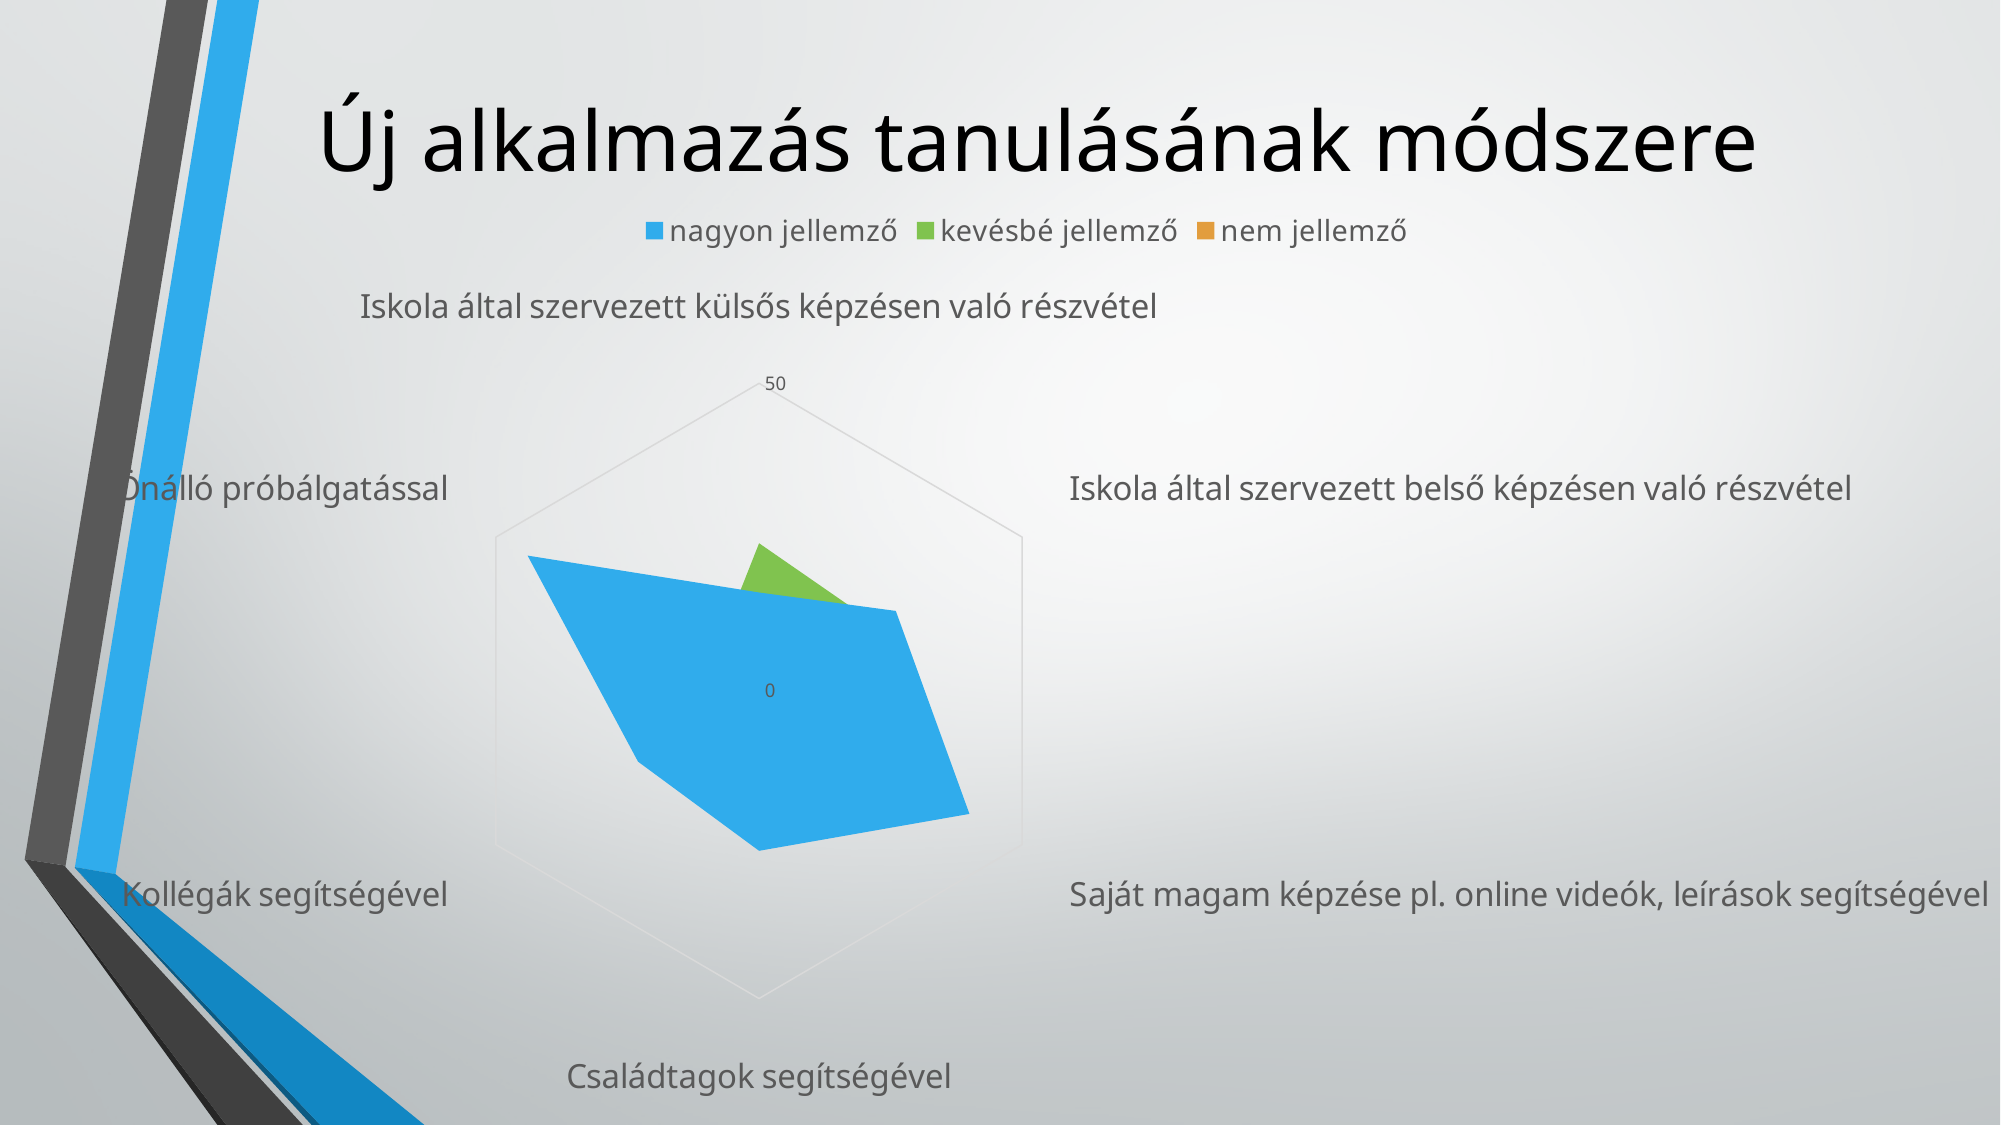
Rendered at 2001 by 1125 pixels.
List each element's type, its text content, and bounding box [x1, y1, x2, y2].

title Új alkalmazás tanulásának módszere [216, 0, 1861, 193]
chart [77, 193, 2000, 1125]
